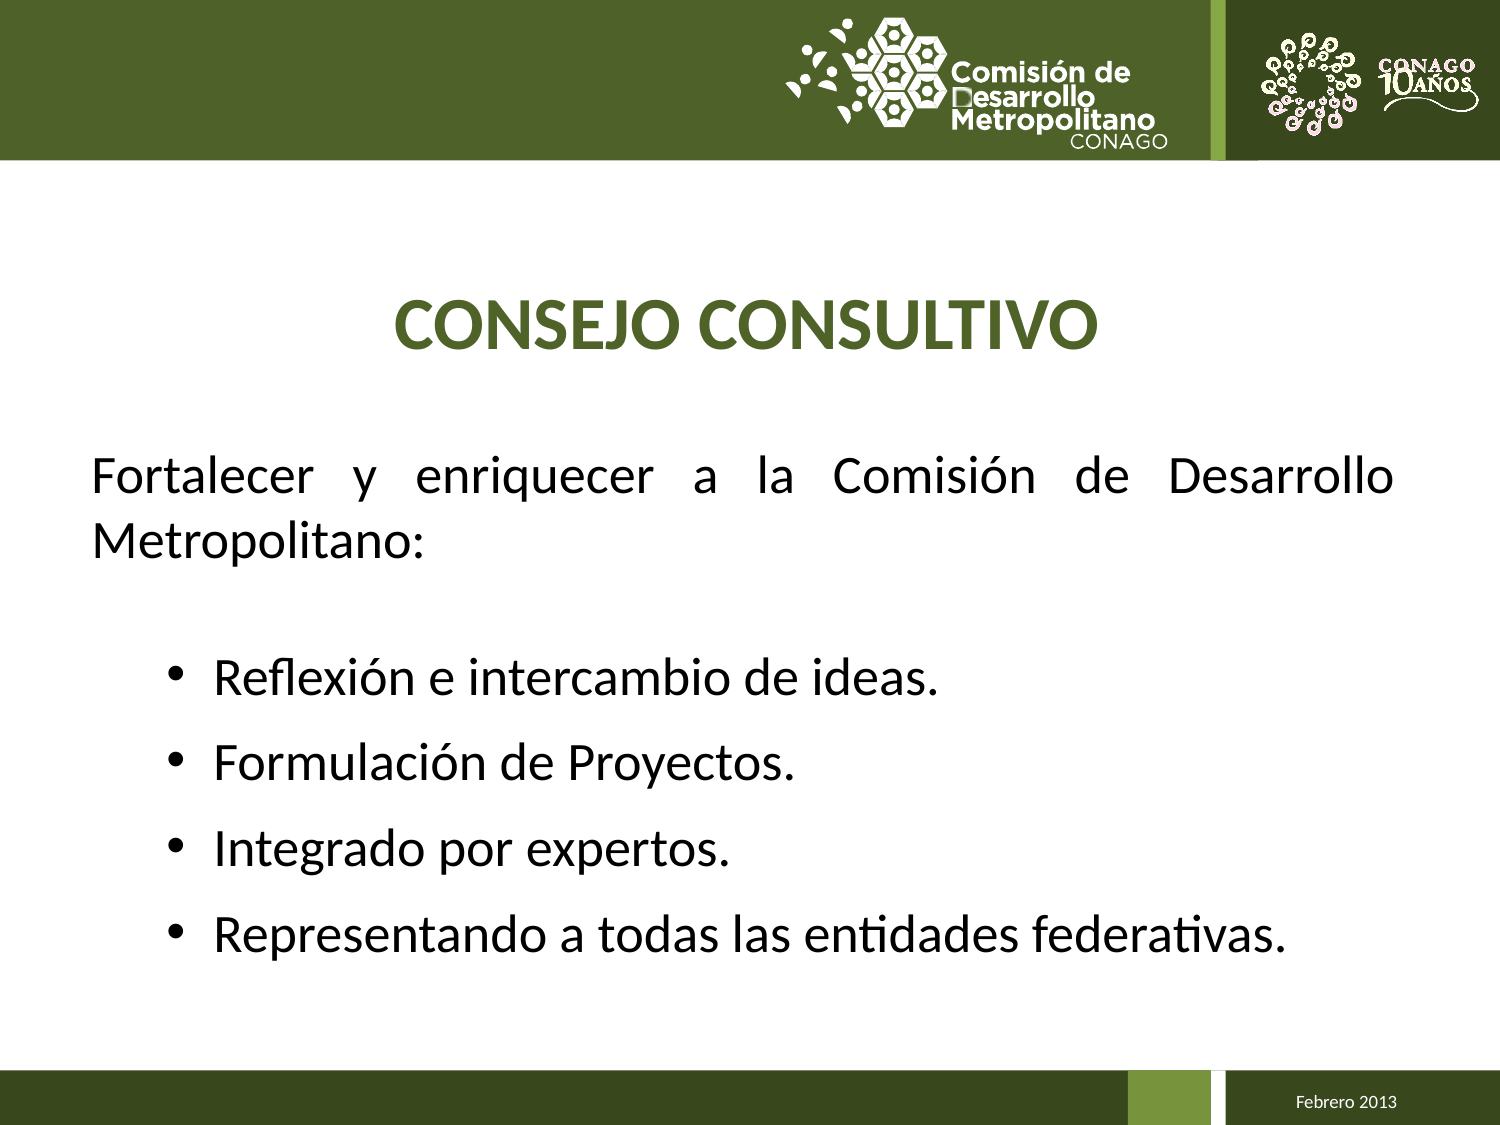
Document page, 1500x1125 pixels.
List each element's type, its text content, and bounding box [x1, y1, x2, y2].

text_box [785, 17, 1168, 150]
text_box Febrero 2013 [1281, 1082, 1471, 1120]
text_box [0, 1070, 1127, 1125]
text_box [1127, 1070, 1211, 1125]
text_box [0, 0, 1210, 161]
text_box Reflexión e intercambio de ideas. Formulación de Proyectos. Integrado por expertos. Representando a todas las entidades federativas. [76, 633, 1500, 971]
text_box [1226, 0, 1500, 161]
picture [1245, 22, 1495, 144]
text_box [1210, 0, 1226, 161]
text_box CONSEJO CONSULTIVO [0, 267, 1495, 372]
text_box Fortalecer y enriquecer a la Comisión de Desarrollo Metropolitano: [76, 432, 1412, 578]
text_box [1226, 1070, 1500, 1125]
text_box [1211, 1070, 1226, 1125]
